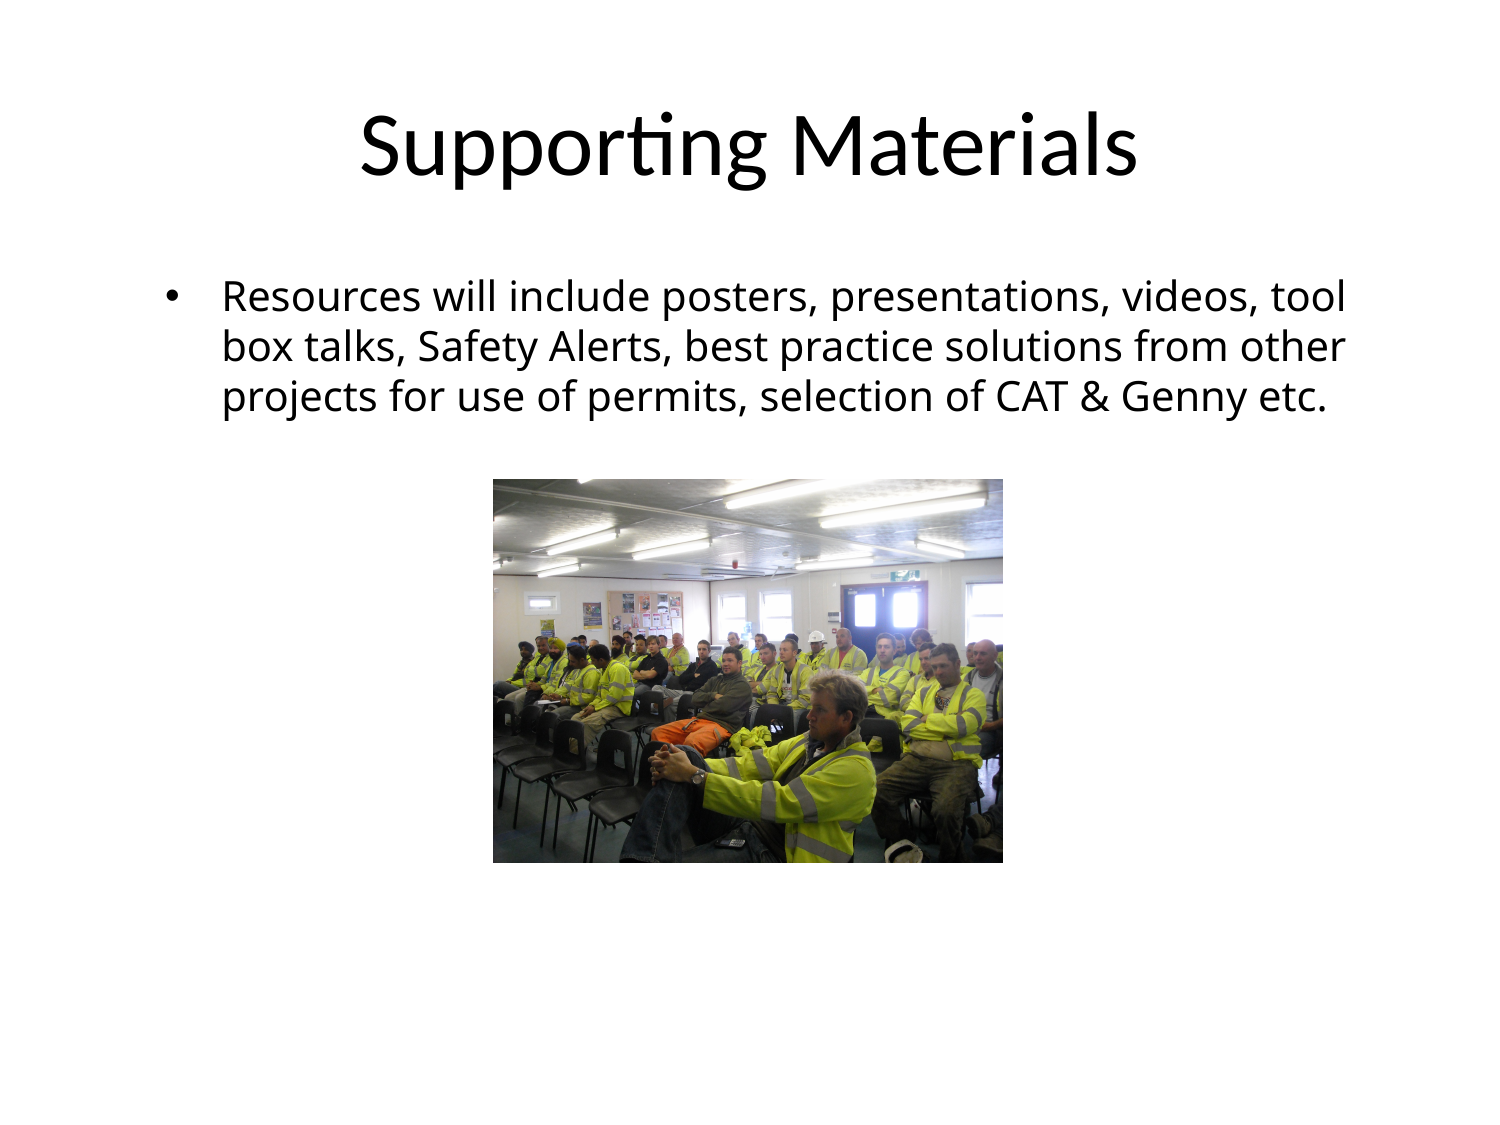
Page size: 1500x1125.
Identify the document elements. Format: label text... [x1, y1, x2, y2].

list Resources will include posters, presentations, videos, tool box talks, Safety Alerts, best practice solutions from other projects for use of permits, selection of CAT & Genny etc. [75, 262, 1425, 1005]
picture [493, 479, 1004, 863]
title Supporting Materials [75, 45, 1425, 233]
